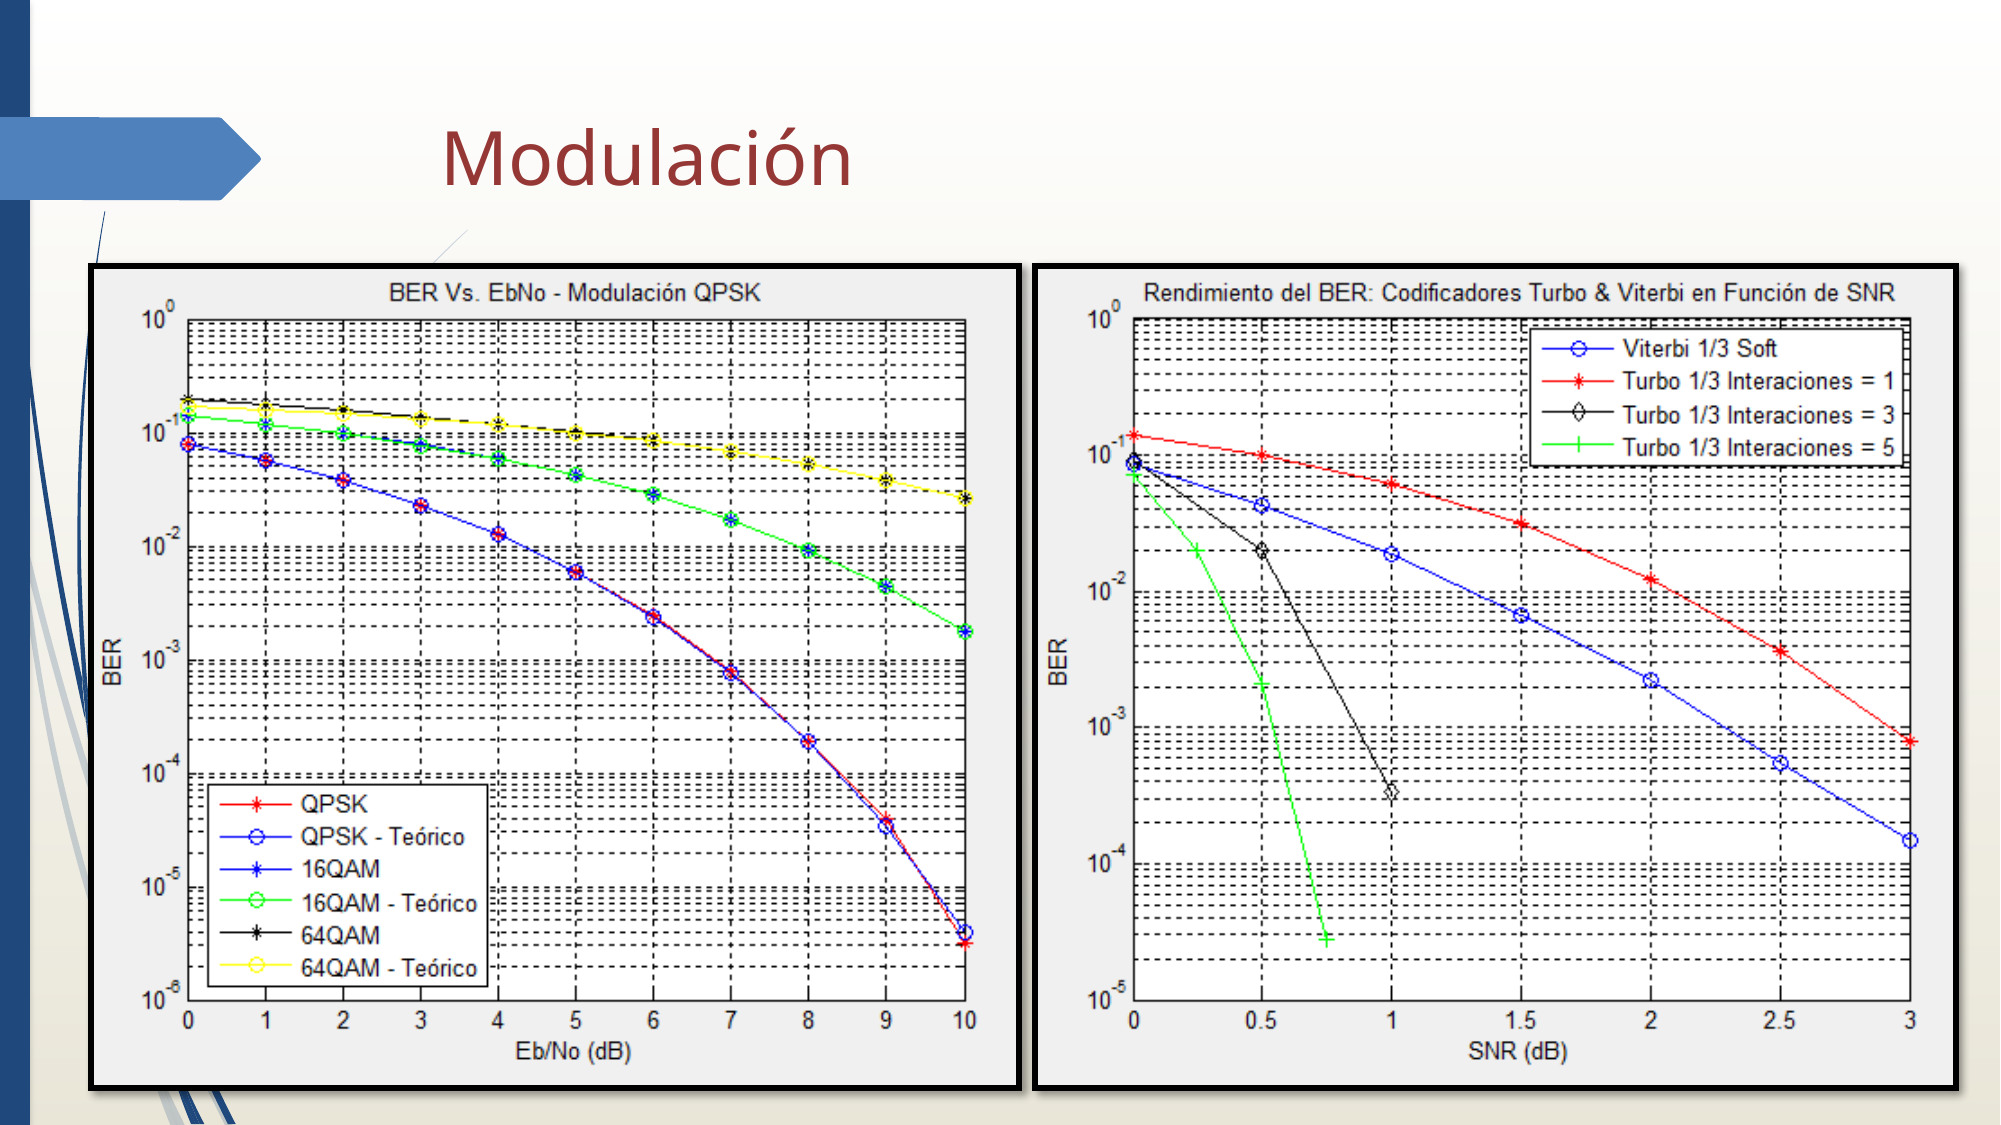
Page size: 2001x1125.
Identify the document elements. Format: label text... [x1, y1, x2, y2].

title Modulación [425, 102, 1888, 264]
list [94, 268, 1017, 1085]
picture [1038, 268, 1954, 1085]
